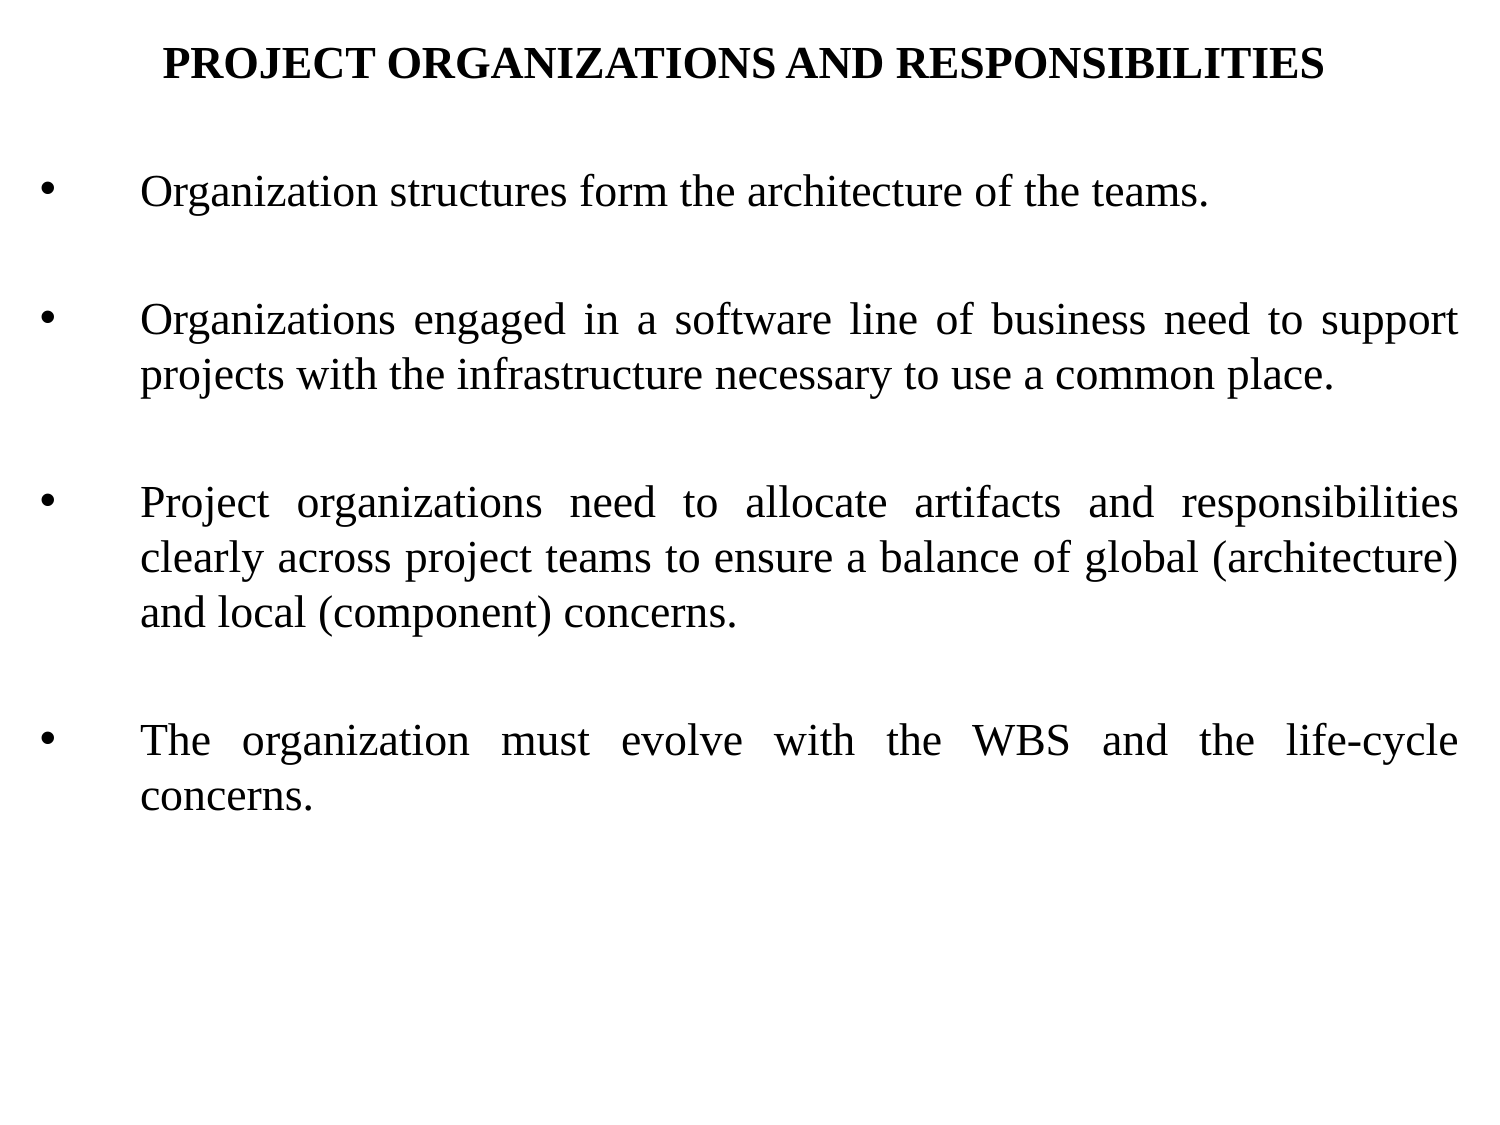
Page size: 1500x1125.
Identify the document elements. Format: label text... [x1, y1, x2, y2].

list PROJECT ORGANIZATIONS AND RESPONSIBILITIES Organization structures form the architecture of the teams. Organizations engaged in a software line of business need to support projects with the infrastructure necessary to use a common place. Project organizations need to allocate artifacts and responsibilities clearly across project teams to ensure a balance of global (architecture) and local (component) concerns. The organization must evolve with the WBS and the life-cycle concerns. [24, 24, 1475, 1100]
